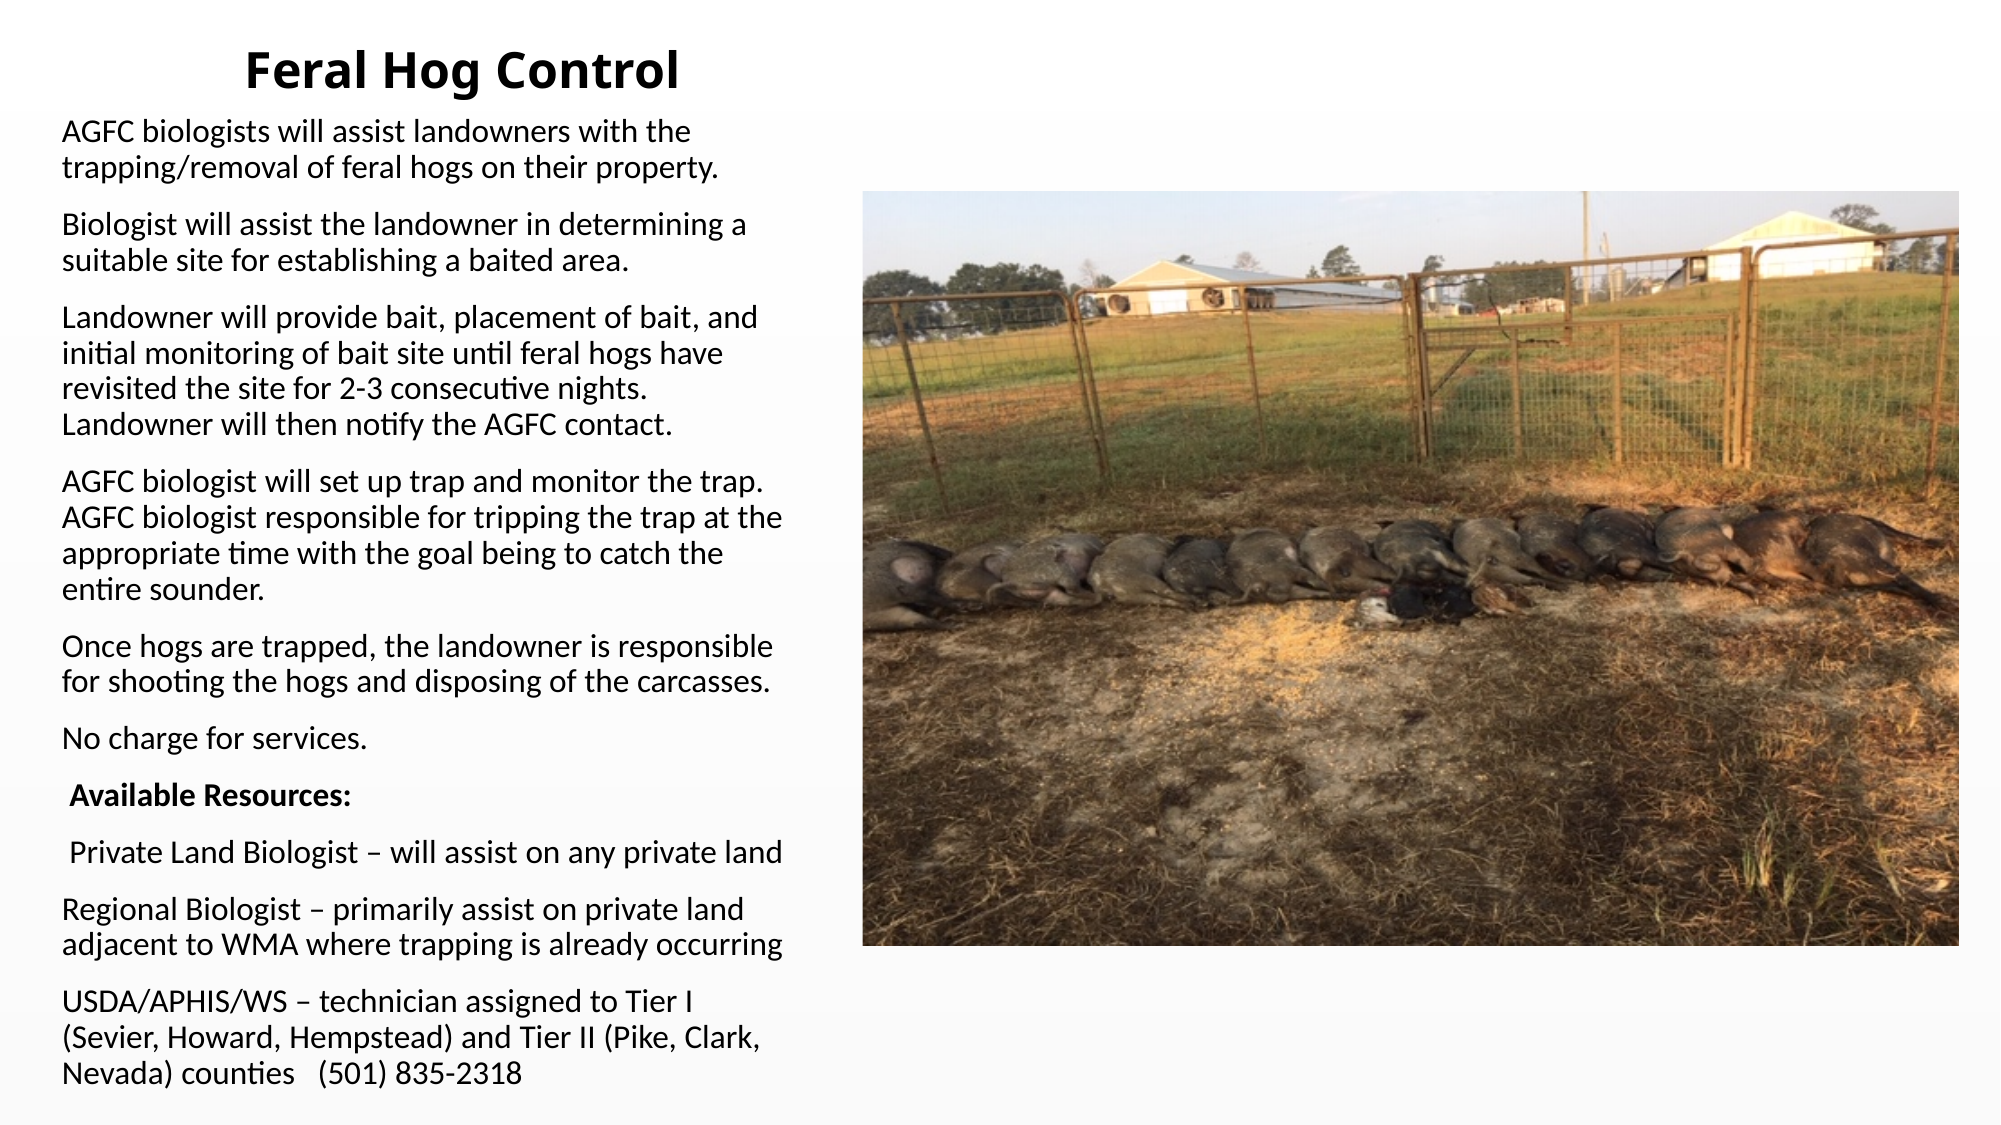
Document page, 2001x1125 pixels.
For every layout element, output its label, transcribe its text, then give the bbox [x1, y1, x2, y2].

picture [862, 191, 1959, 946]
title Feral Hog Control [190, 23, 783, 106]
list AGFC biologists will assist landowners with the trapping/removal of feral hogs on their property. Biologist will assist the landowner in determining a suitable site for establishing a baited area. Landowner will provide bait, placement of bait, and initial monitoring of bait site until feral hogs have revisited the site for 2-3 consecutive nights. Landowner will then notify the AGFC contact. AGFC biologist will set up trap and monitor the trap. AGFC biologist responsible for tripping the trap at the appropriate time with the goal being to catch the entire sounder. Once hogs are trapped, the landowner is responsible for shooting the hogs and disposing of the carcasses. No charge for services. Available Resources: Private Land Biologist – will assist on any private land Regional Biologist – primarily assist on private land adjacent to WMA where trapping is already occurring USDA/APHIS/WS – technician assigned to Tier I (Sevier, Howard, Hempstead) and Tier II (Pike, Clark, Nevada) counties (501) 835-2318 [46, 106, 813, 963]
